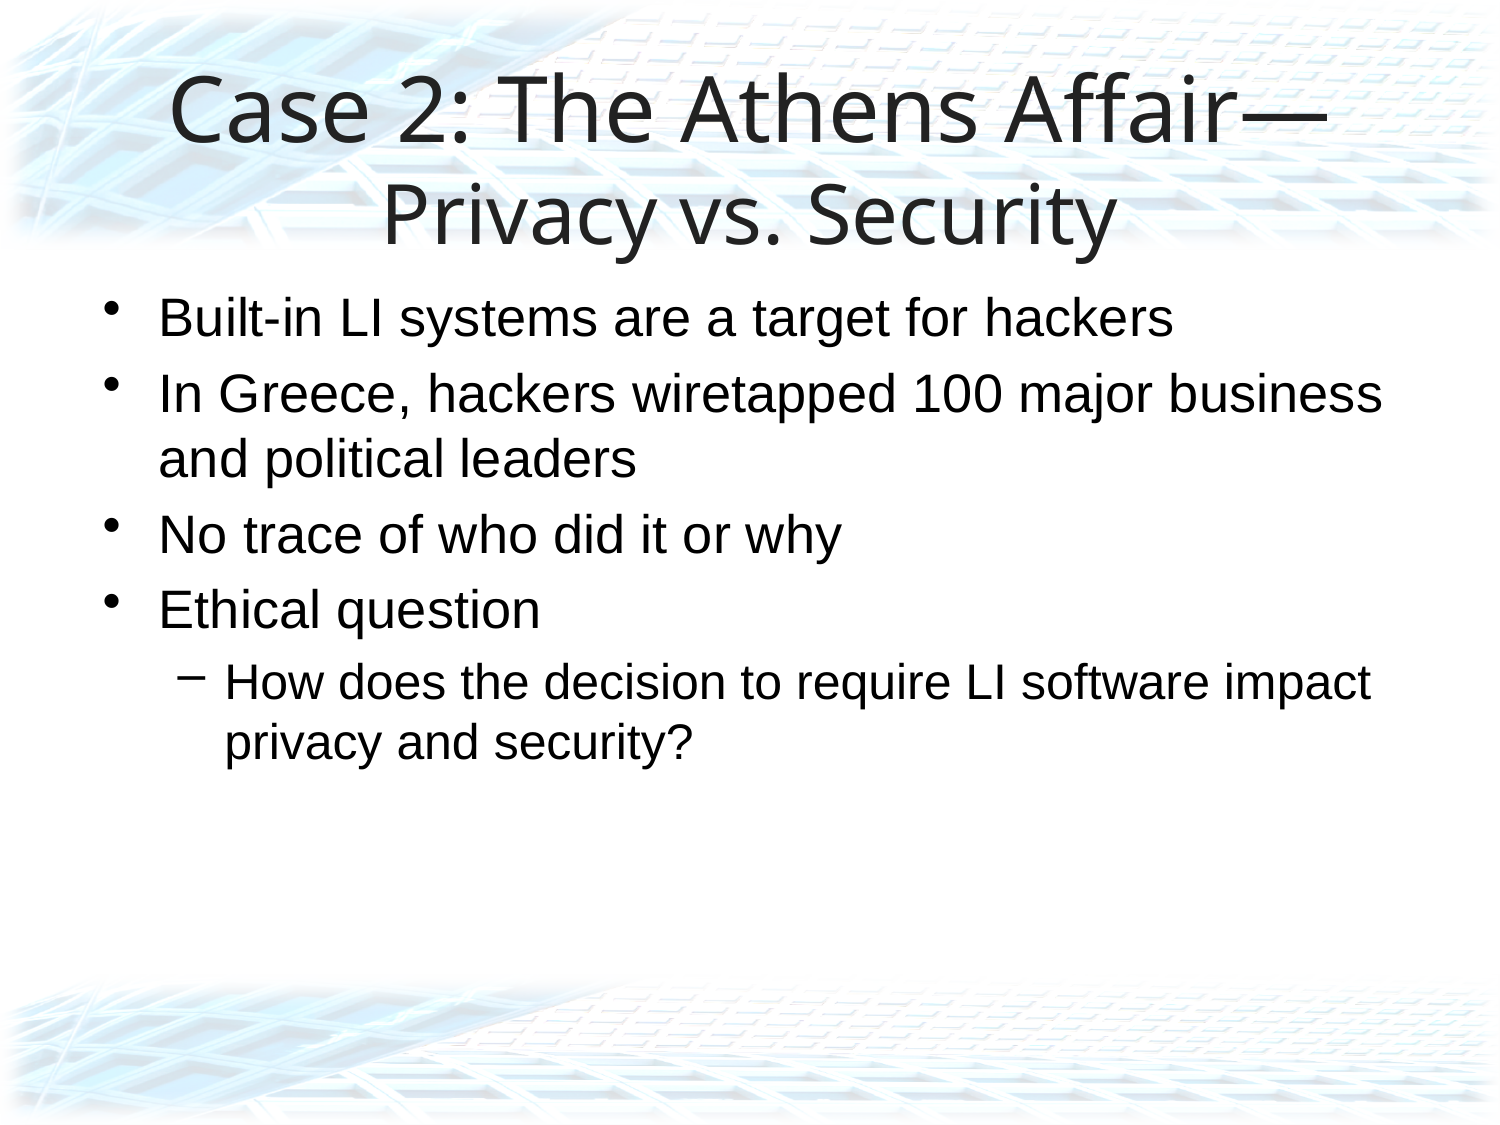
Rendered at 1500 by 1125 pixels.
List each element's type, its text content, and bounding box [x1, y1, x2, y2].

title Case 2: The Athens Affair—Privacy vs. Security [87, 62, 1413, 250]
list Built-in LI systems are a target for hackers In Greece, hackers wiretapped 100 major business and political leaders No trace of who did it or why Ethical question How does the decision to require LI software impact privacy and security? [87, 275, 1413, 1025]
